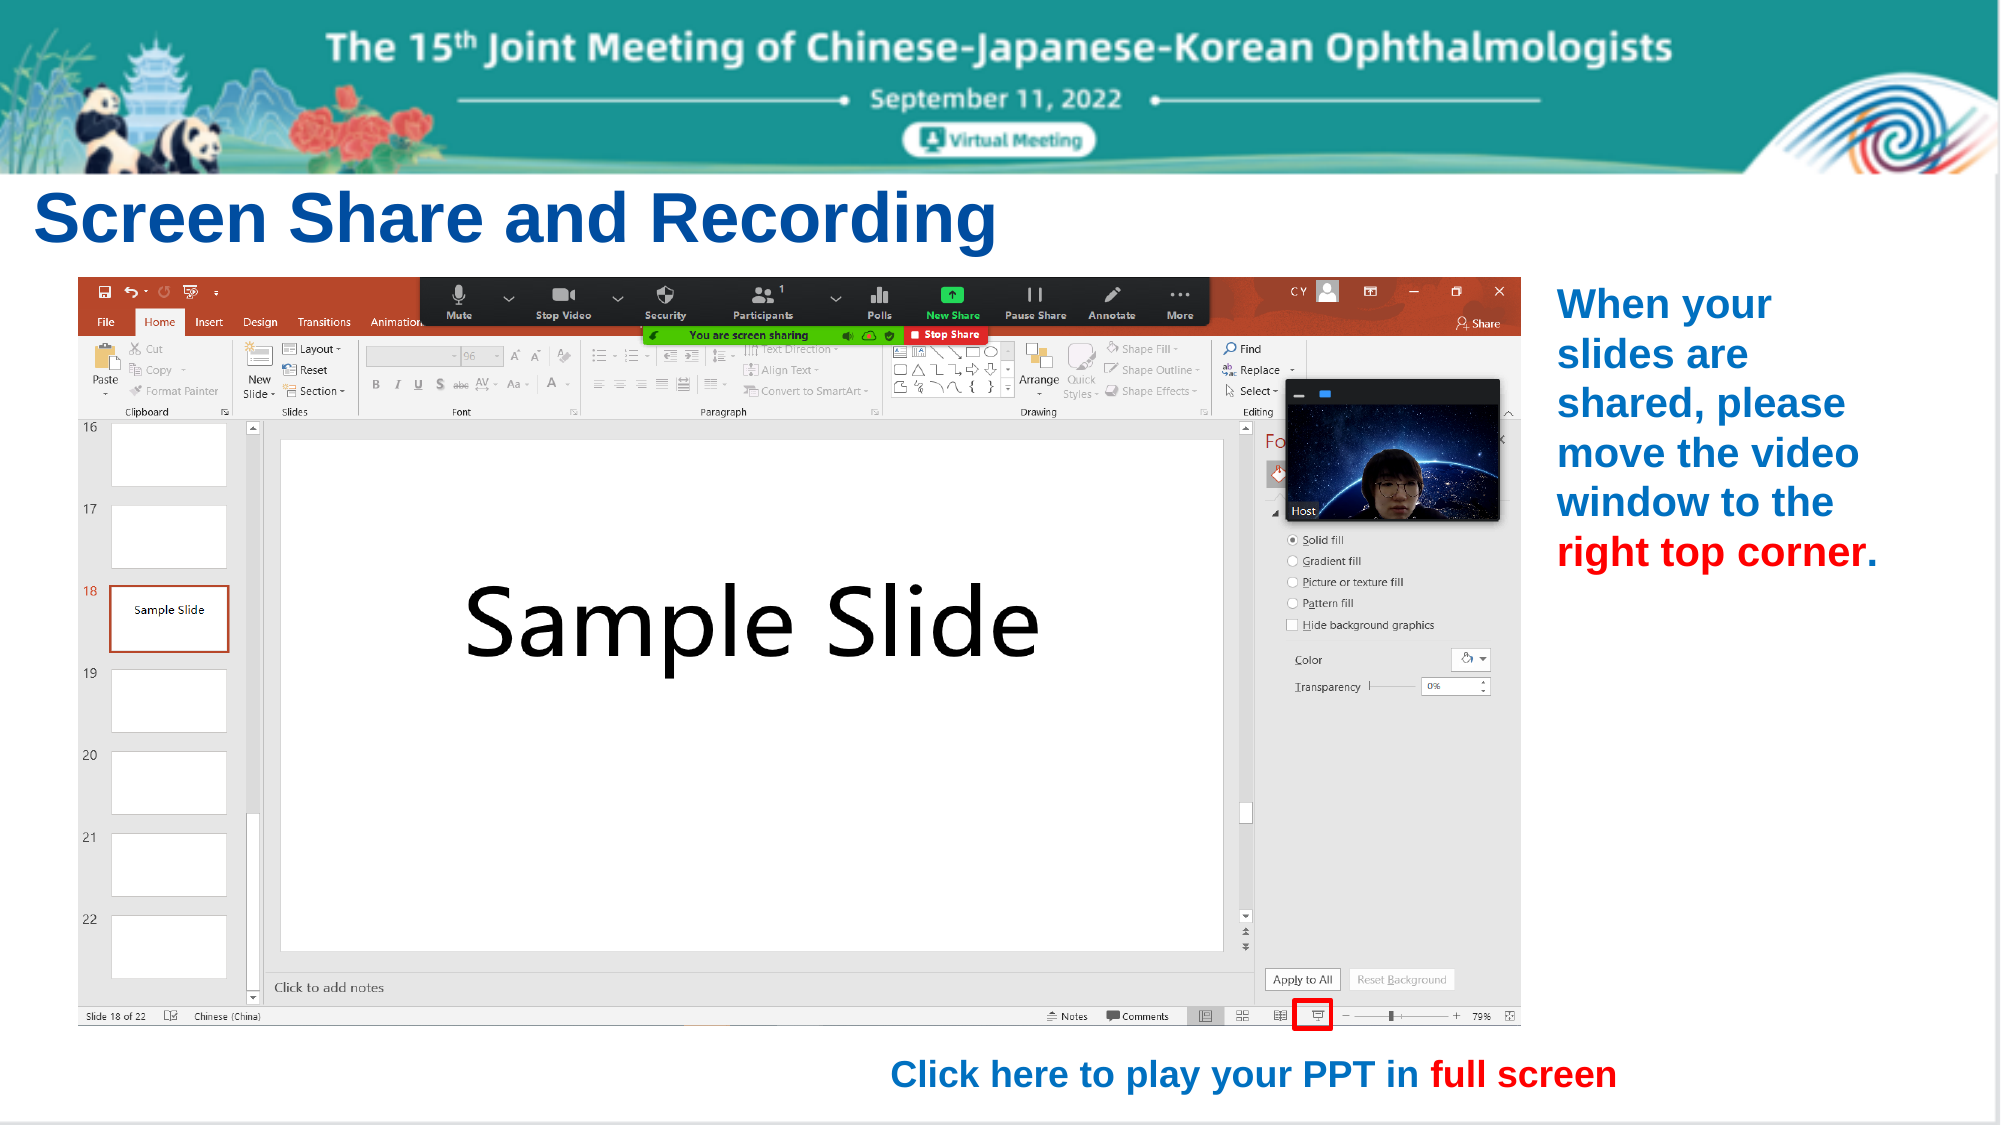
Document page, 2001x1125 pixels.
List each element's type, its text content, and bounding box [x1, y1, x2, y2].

picture [0, 0, 2001, 1125]
text_box Screen Share and Recording [31, 179, 1346, 258]
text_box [78, 277, 1892, 1104]
